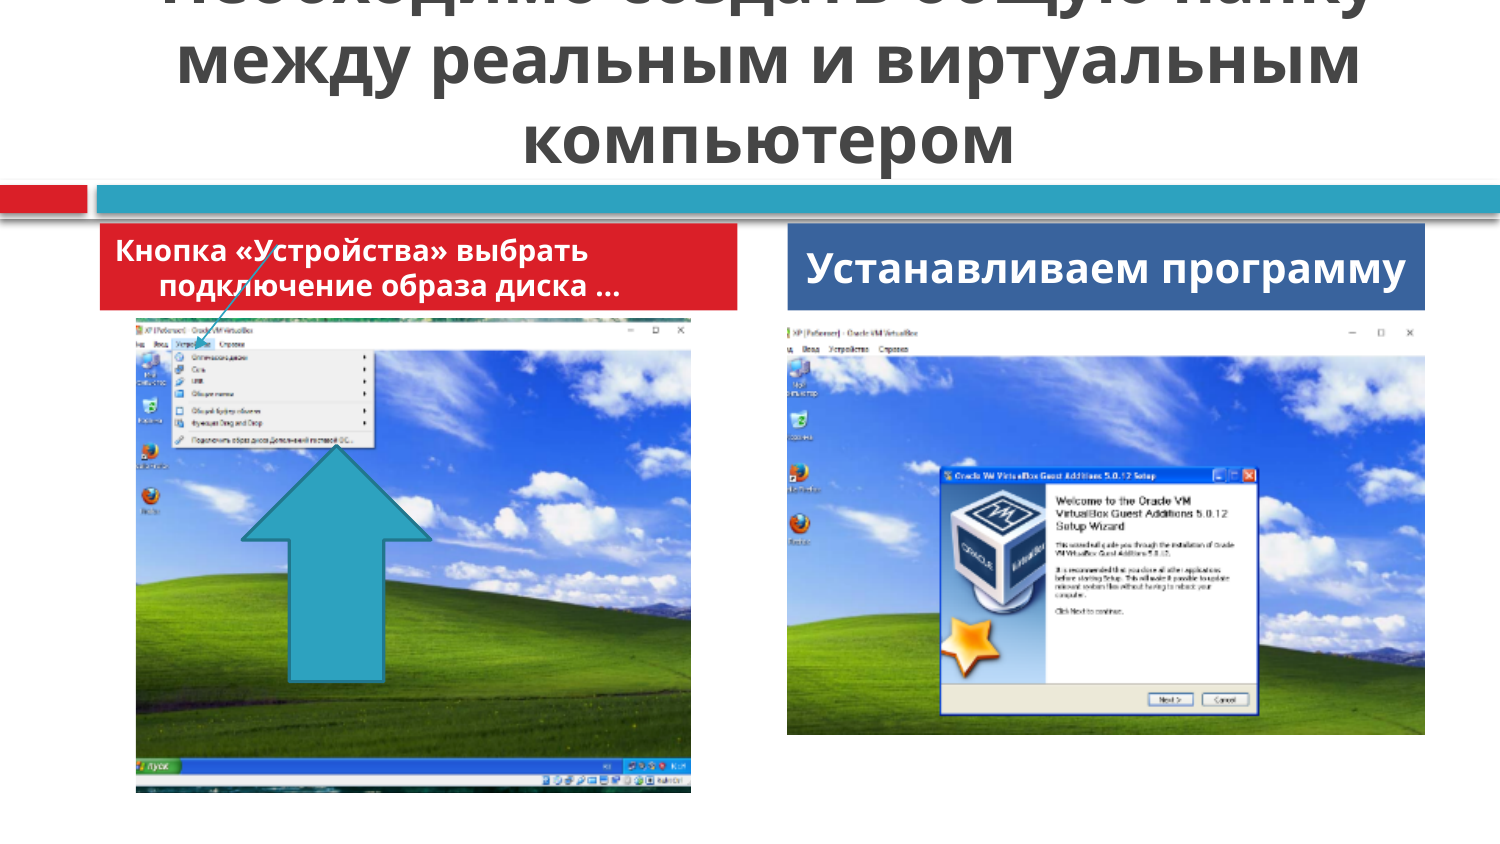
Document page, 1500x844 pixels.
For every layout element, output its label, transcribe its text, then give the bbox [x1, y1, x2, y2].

list Устанавливаем программу [787, 223, 1425, 311]
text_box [194, 244, 278, 350]
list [787, 326, 1426, 735]
title Необходимо создать общую папку между реальным и виртуальным компьютером [100, 19, 1438, 185]
list Кнопка «Устройства» выбрать подключение образа диска … [99, 223, 738, 311]
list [135, 318, 692, 793]
